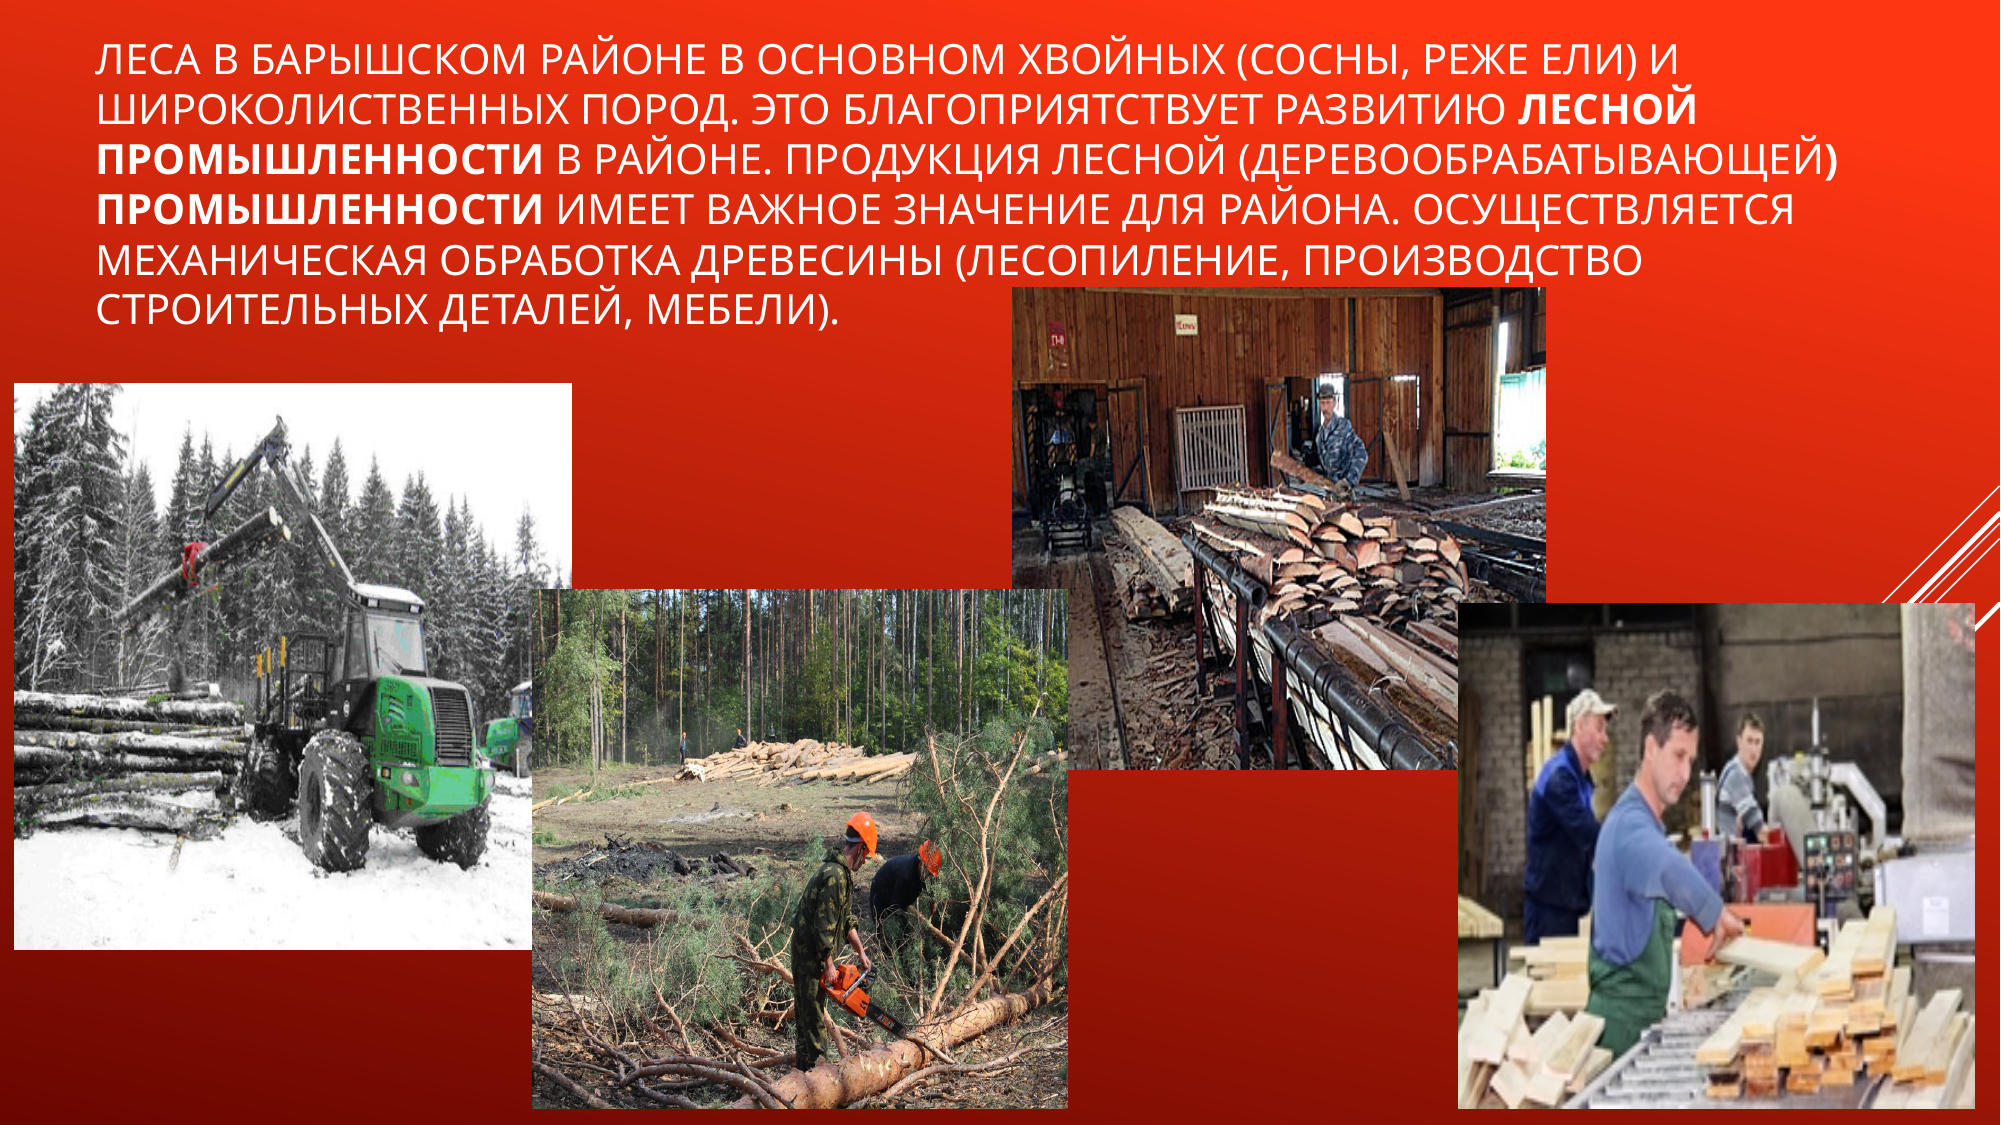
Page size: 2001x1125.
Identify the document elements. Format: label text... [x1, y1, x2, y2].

picture [14, 287, 1975, 1110]
title Леса в барышском районе в основном хвойных (сосны, реже ели) и широколиственных пород. Это благоприятствует развитию лесной промышленности в районе. Продукция лесной (деревообрабатывающей) промышленности имеет важное значение для района. осуществляется механическая обработка древесины (лесопиление, производство строительных деталей, мебели). [80, 24, 1867, 342]
